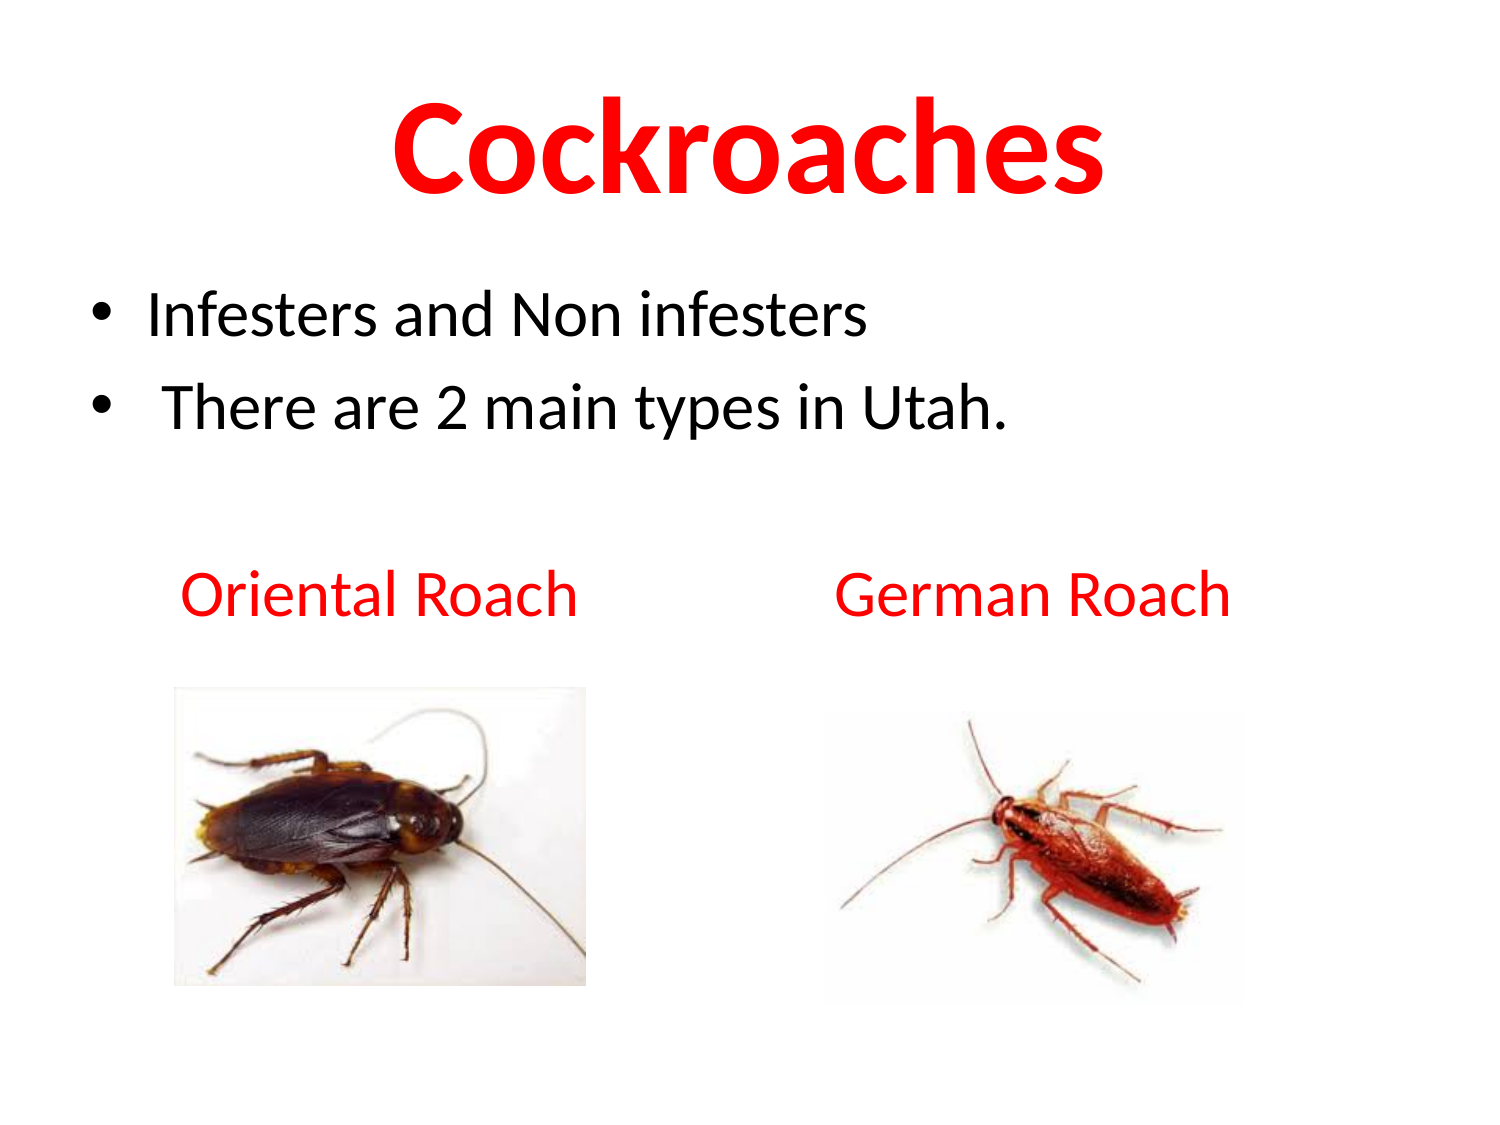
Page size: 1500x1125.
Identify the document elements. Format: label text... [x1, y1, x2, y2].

title Cockroaches [75, 45, 1425, 233]
picture [174, 687, 587, 987]
picture [824, 710, 1244, 1006]
list Infesters and Non infesters There are 2 main types in Utah. Oriental Roach German Roach [75, 262, 1425, 1005]
